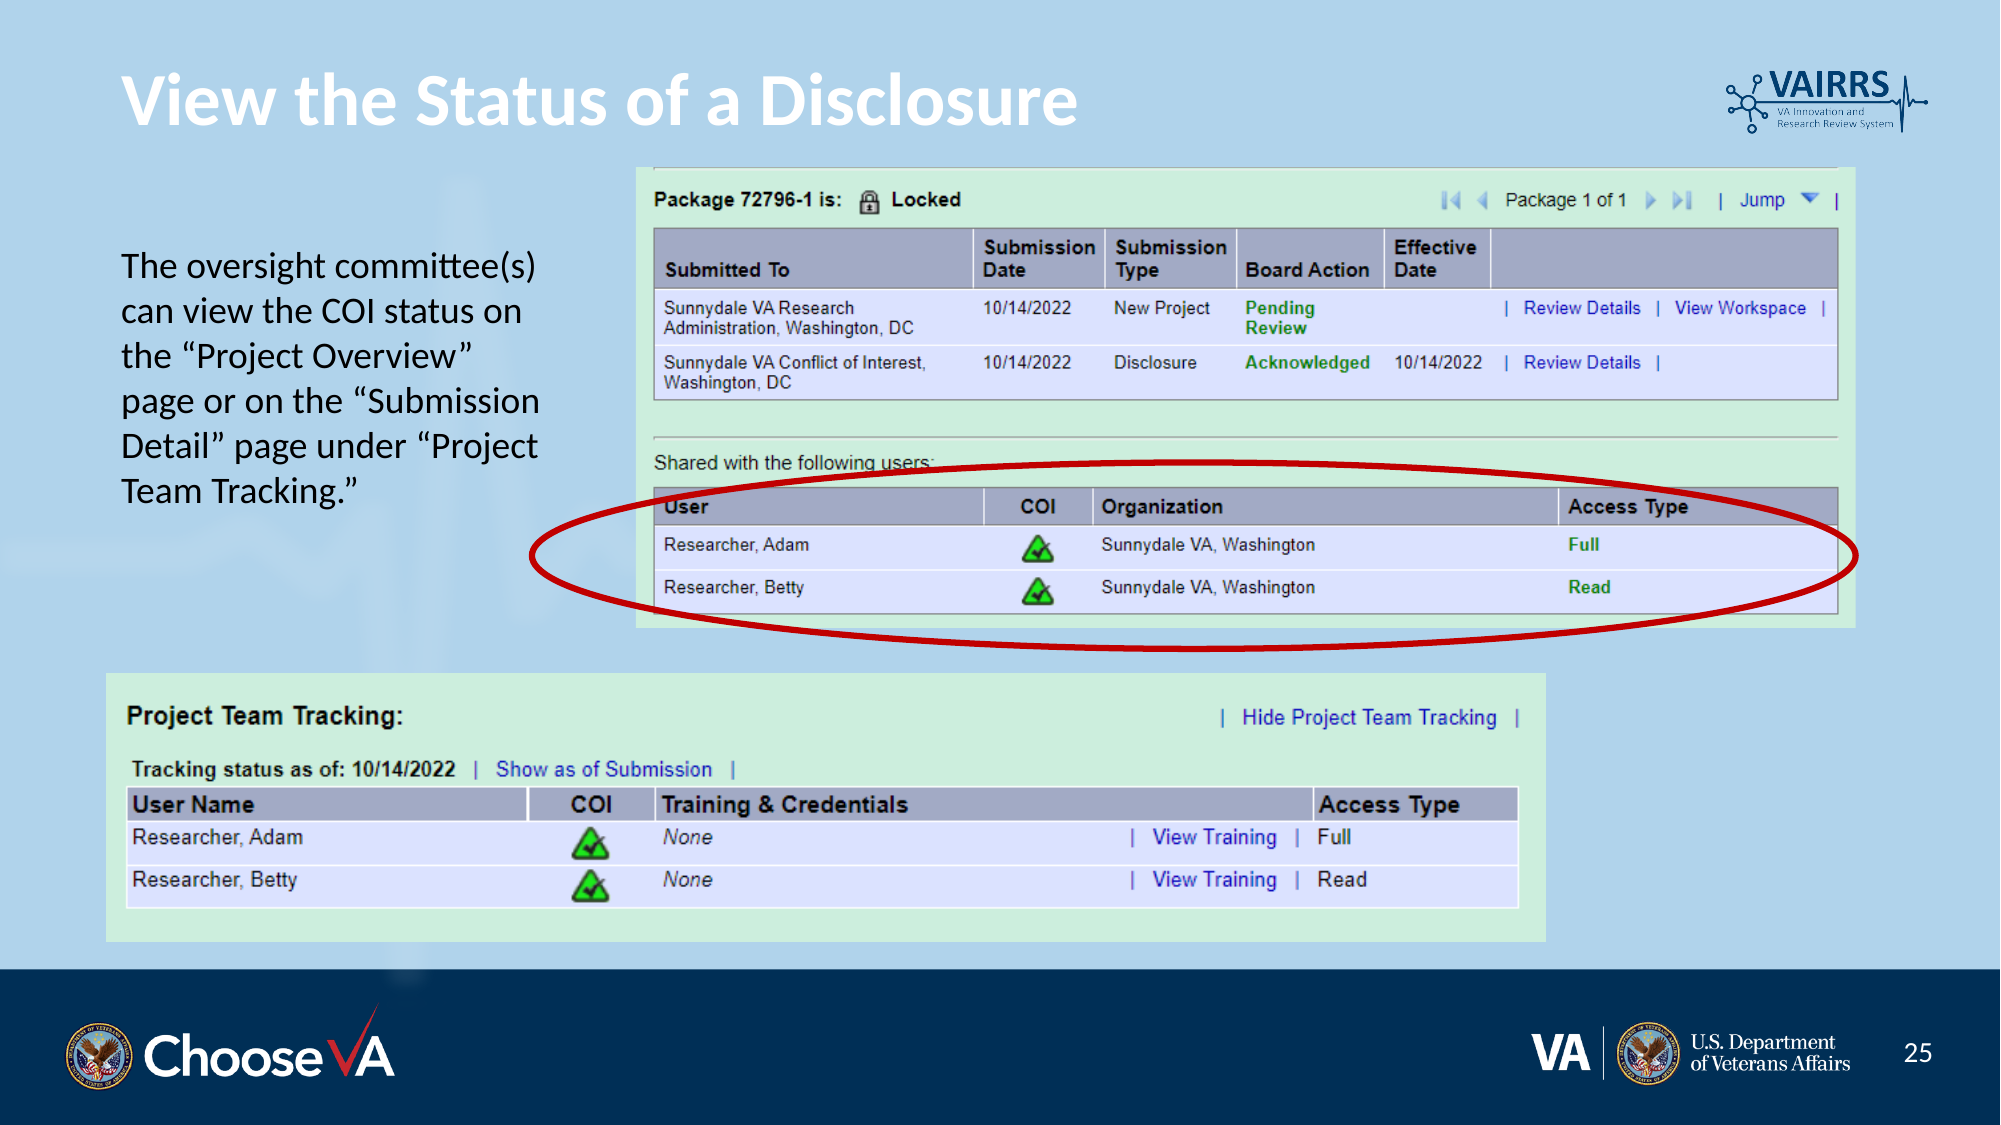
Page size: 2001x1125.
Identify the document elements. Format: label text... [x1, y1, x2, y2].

text_box The oversight committee(s) can view the COI status on the “Project Overview” page or on the “Submission Detail” page under “Project Team Tracking.” [106, 233, 557, 519]
text_box [767, 628, 1620, 650]
text_box View the Status of a Disclosure [106, 42, 1504, 148]
picture [1531, 981, 1850, 1110]
picture [635, 0, 1954, 628]
picture [64, 1001, 395, 1091]
text_box [530, 504, 635, 607]
picture [106, 673, 1546, 942]
